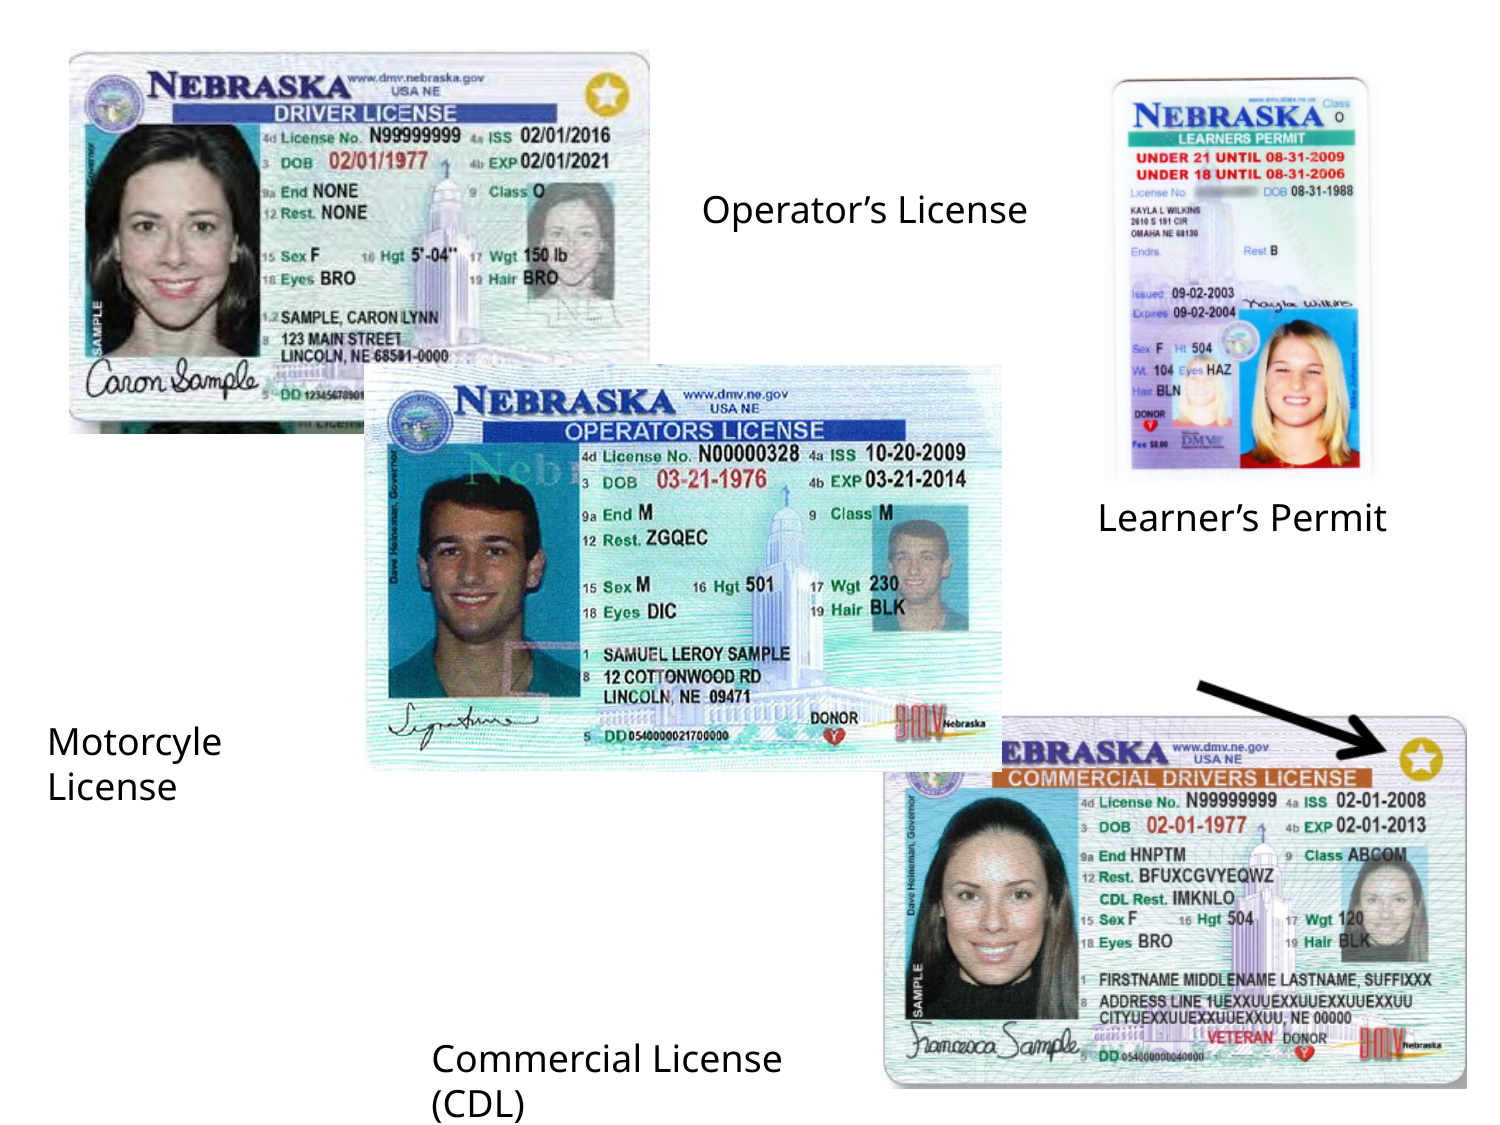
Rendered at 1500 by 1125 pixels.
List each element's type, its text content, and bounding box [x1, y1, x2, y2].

text_box Operator’s License [686, 178, 1098, 239]
text_box Learner’s Permit [1063, 486, 1422, 547]
picture [68, 49, 1467, 1090]
text_box Motorcyle License [32, 710, 340, 816]
picture [1104, 76, 1381, 488]
text_box Commercial License (CDL) [416, 1028, 842, 1125]
